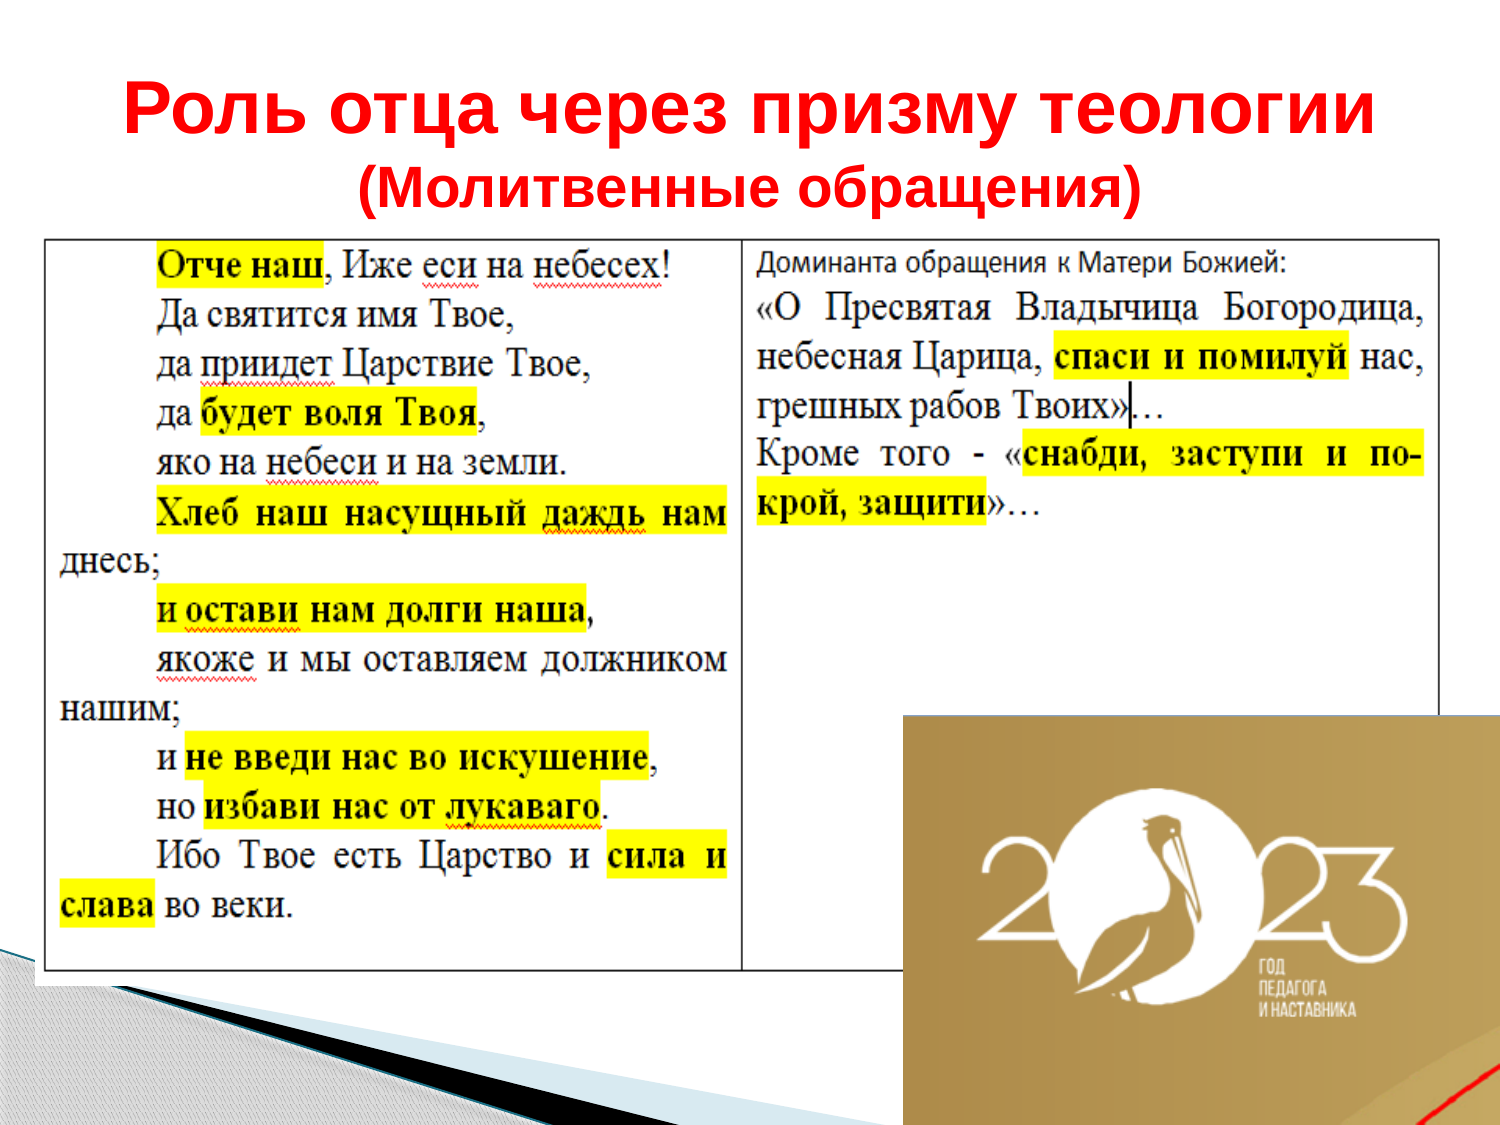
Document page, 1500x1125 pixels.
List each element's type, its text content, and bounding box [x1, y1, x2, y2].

picture [34, 234, 1500, 1125]
title Роль отца через призму теологии (Молитвенные обращения) [75, 45, 1425, 233]
